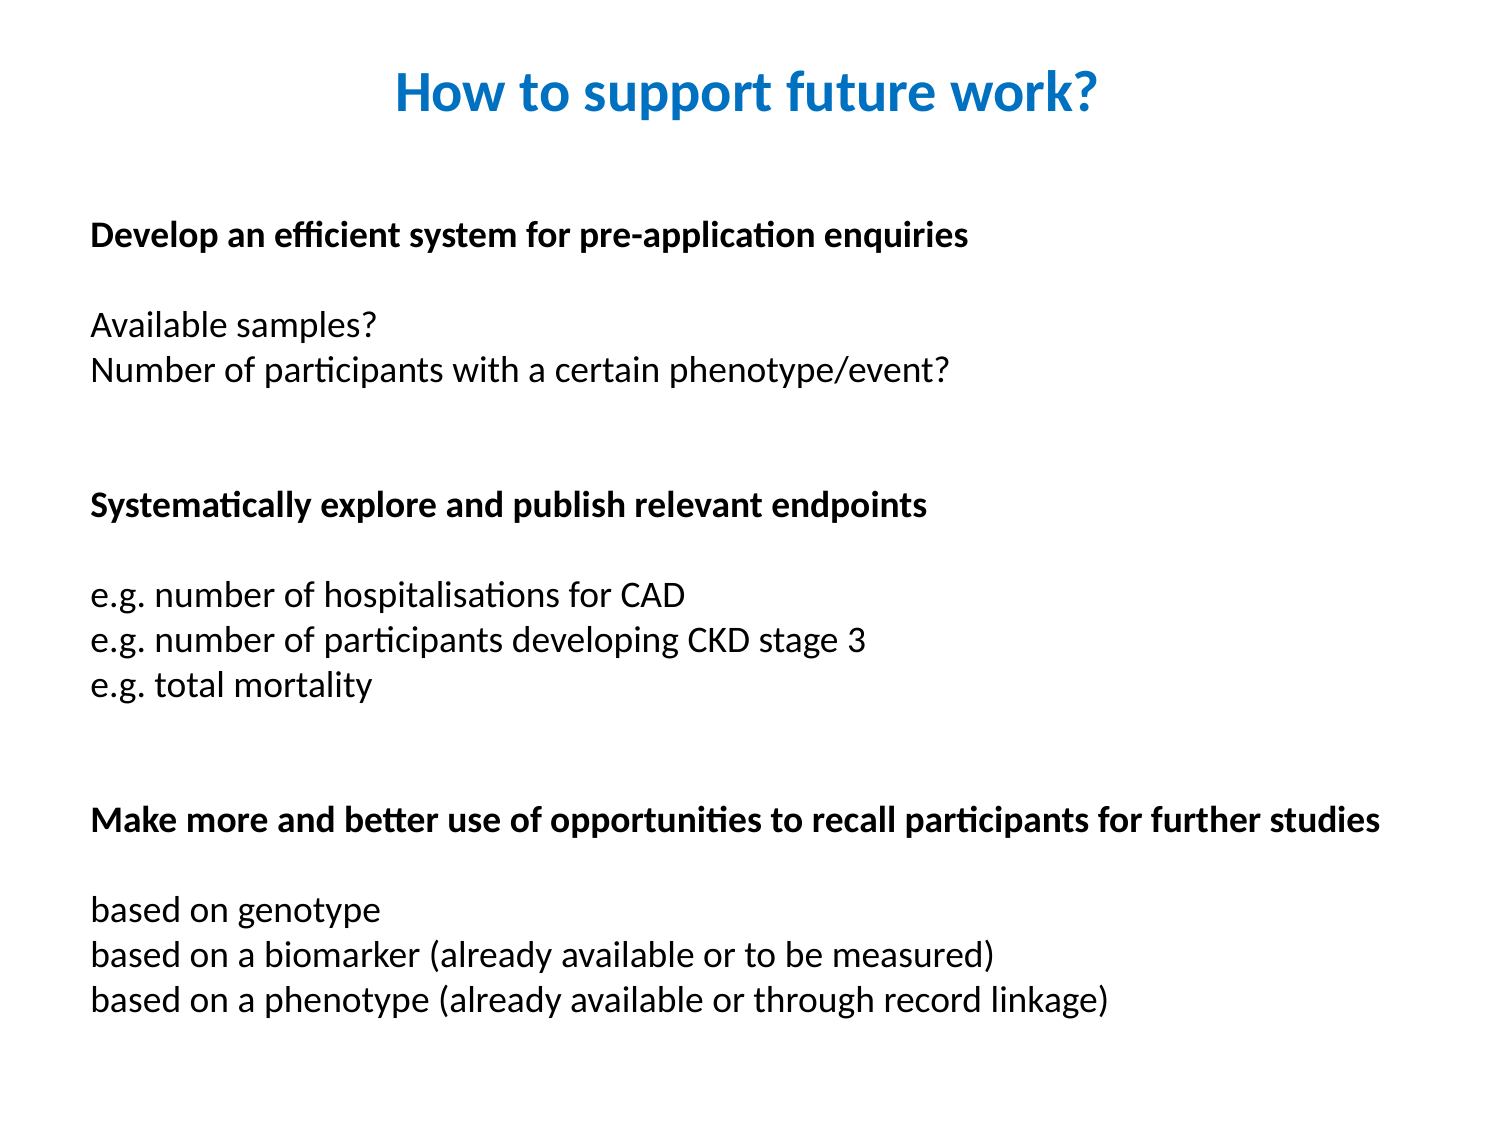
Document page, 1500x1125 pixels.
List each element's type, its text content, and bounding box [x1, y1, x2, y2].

text_box How to support future work? [0, 45, 1498, 115]
text_box Develop an efficient system for pre-application enquiries Available samples? Number of participants with a certain phenotype/event? Systematically explore and publish relevant endpoints e.g. number of hospitalisations for CAD e.g. number of participants developing CKD stage 3 e.g. total mortality Make more and better use of opportunities to recall participants for further studies based on genotype based on a biomarker (already available or to be measured) based on a phenotype (already available or through record linkage) [75, 202, 1398, 1073]
